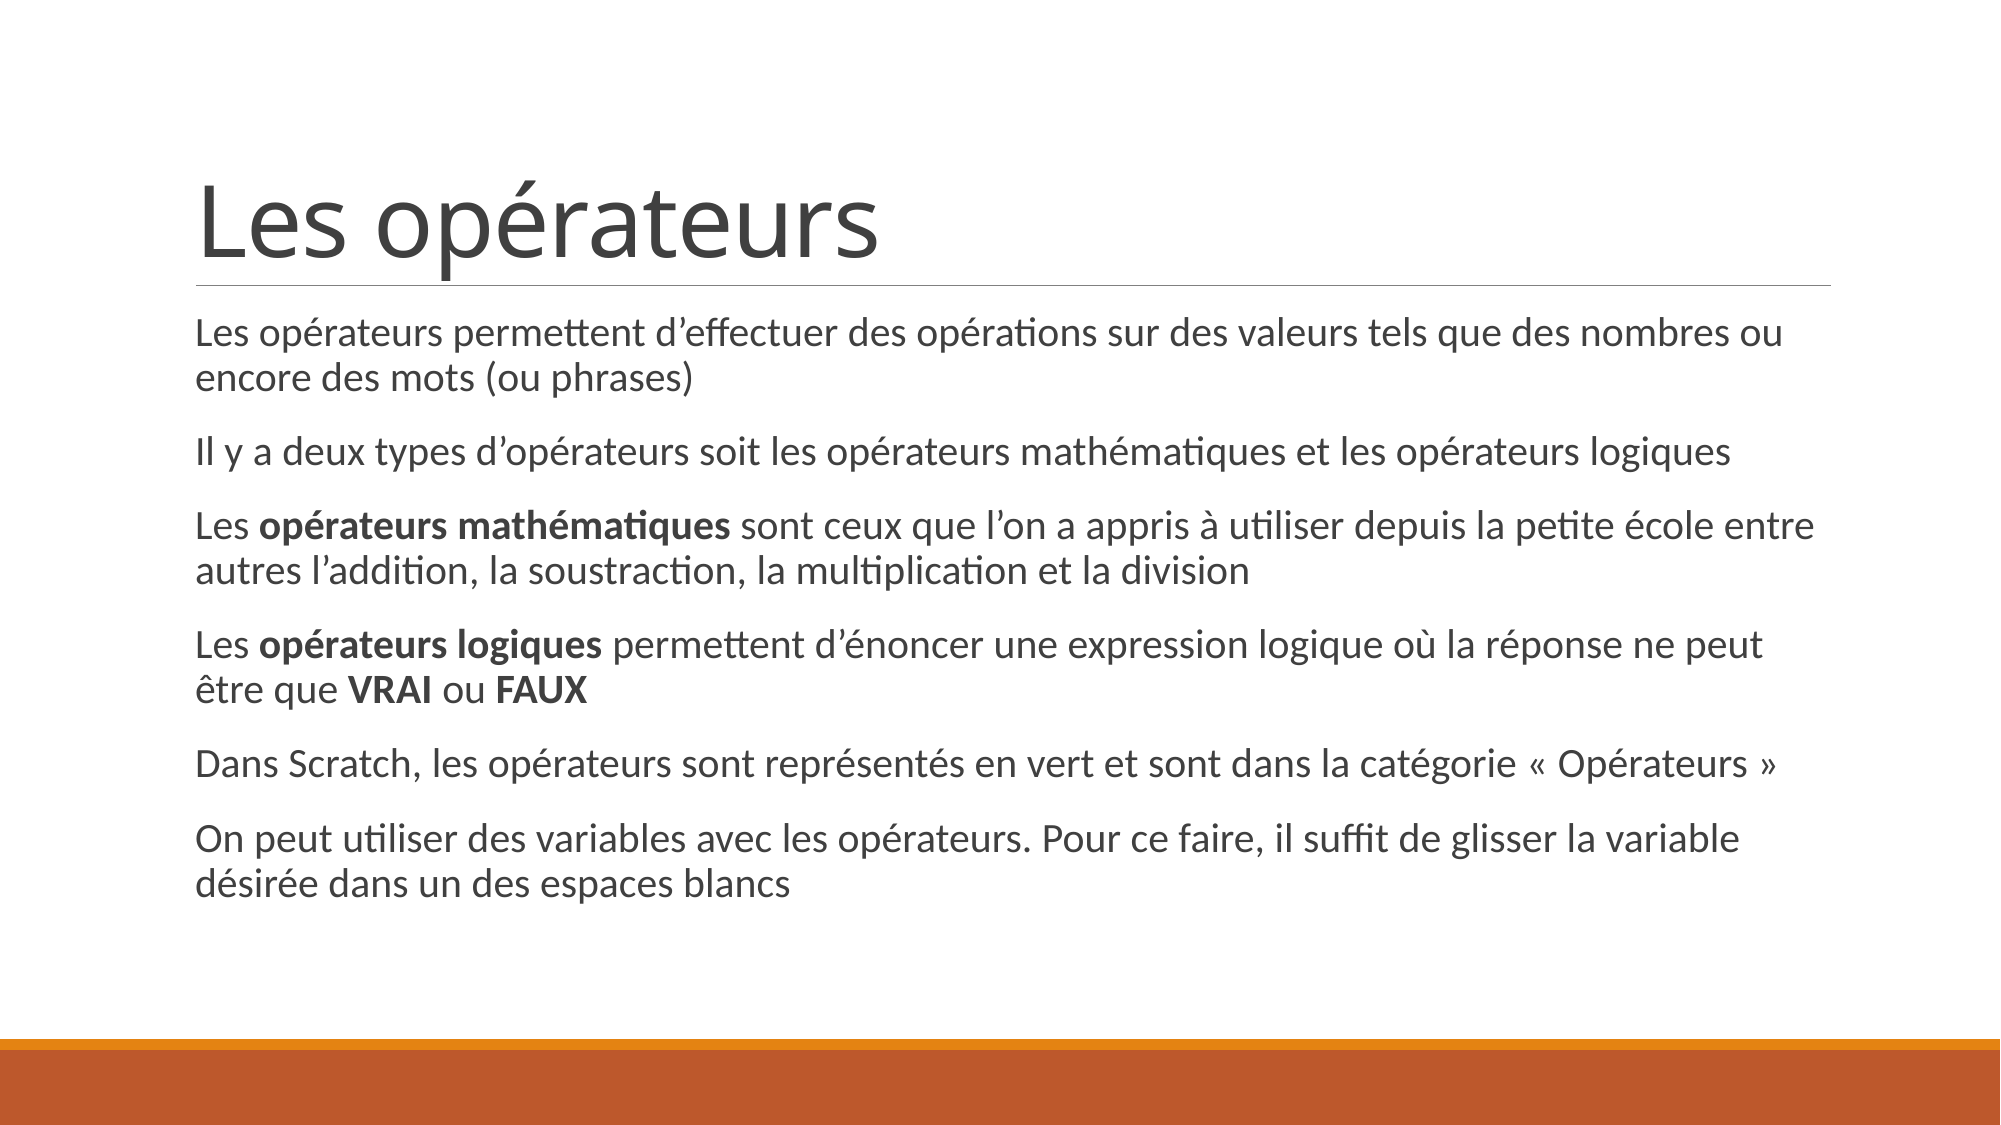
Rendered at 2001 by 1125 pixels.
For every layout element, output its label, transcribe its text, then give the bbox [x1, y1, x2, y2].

list Les opérateurs permettent d’effectuer des opérations sur des valeurs tels que des nombres ou encore des mots (ou phrases) Il y a deux types d’opérateurs soit les opérateurs mathématiques et les opérateurs logiques Les opérateurs mathématiques sont ceux que l’on a appris à utiliser depuis la petite école entre autres l’addition, la soustraction, la multiplication et la division Les opérateurs logiques permettent d’énoncer une expression logique où la réponse ne peut être que VRAI ou FAUX Dans Scratch, les opérateurs sont représentés en vert et sont dans la catégorie « Opérateurs » On peut utiliser des variables avec les opérateurs. Pour ce faire, il suffit de glisser la variable désirée dans un des espaces blancs [180, 302, 1830, 963]
title Les opérateurs [180, 47, 1830, 285]
